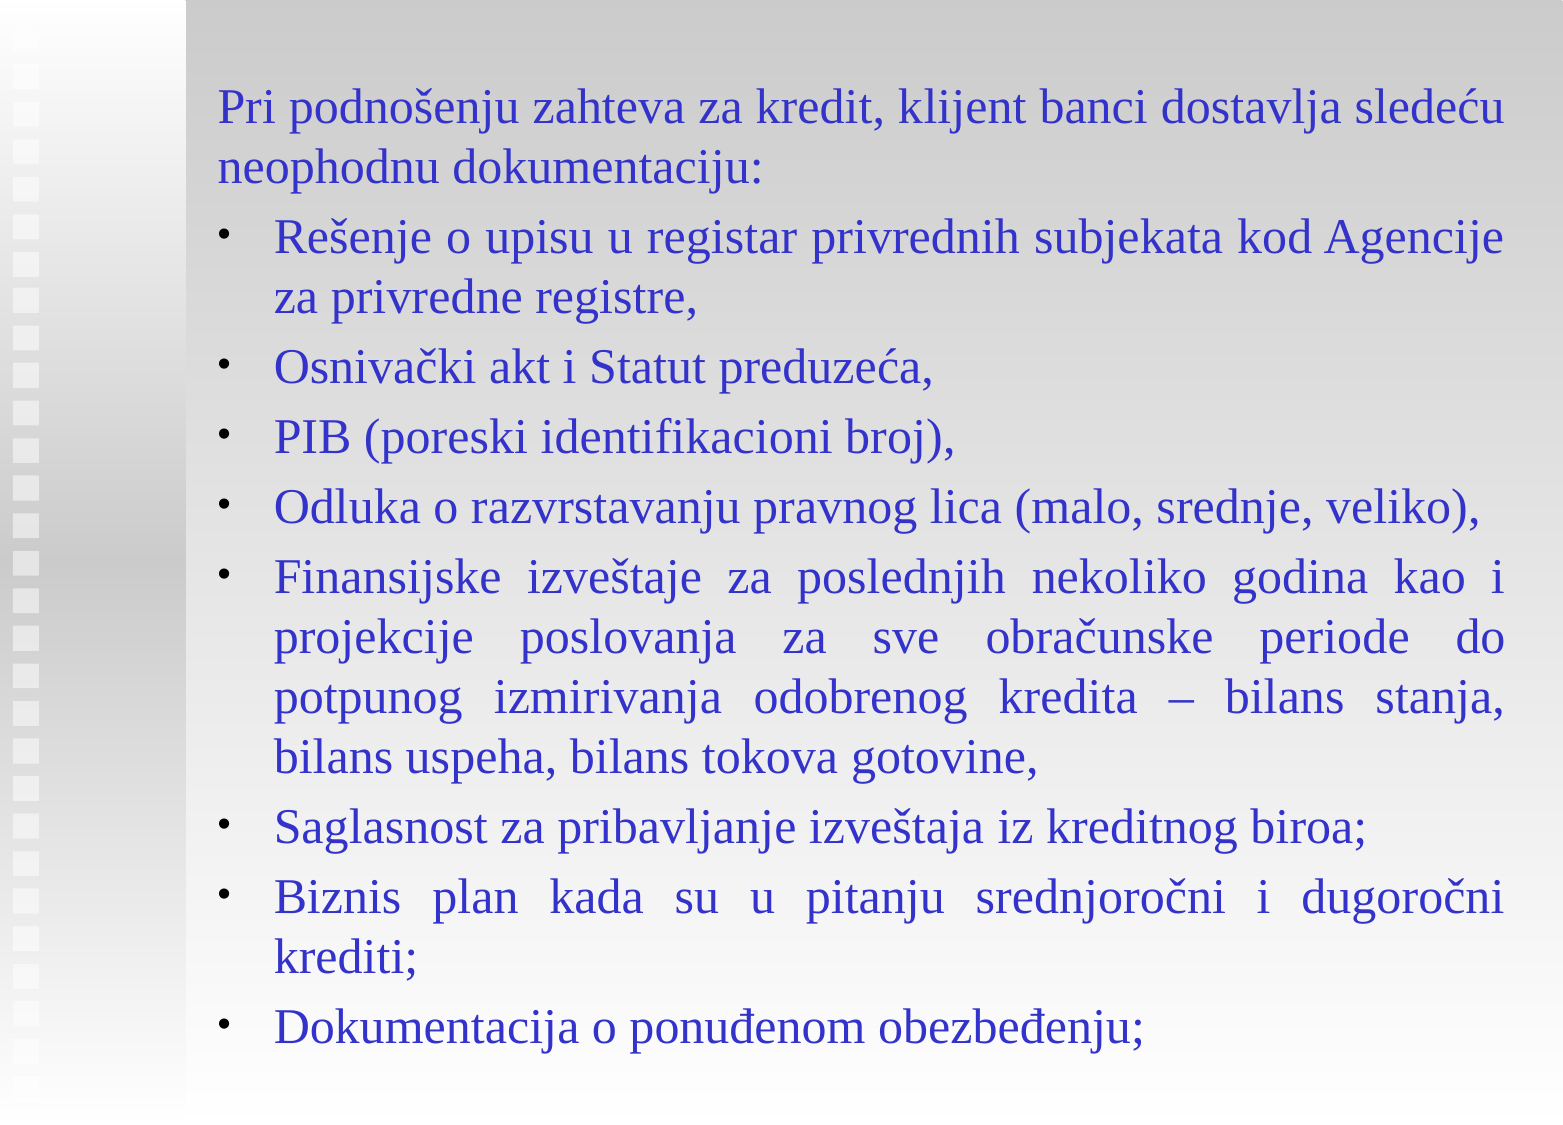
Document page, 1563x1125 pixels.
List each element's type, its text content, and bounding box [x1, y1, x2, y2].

list Pri podnošenju zahteva za kredit, klijent banci dostavlja sledeću neophodnu dokumentaciju: Rešenje o upisu u registar privrednih subjekata kod Agencije za privredne registre, Osnivački akt i Statut preduzeća, PIB (poreski identifikacioni broj), Odluka o razvrstavanju pravnog lica (malo, srednje, veliko), Finansijske izveštaje za poslednjih nekoliko godina kao i projekcije poslovanja za sve obračunske periode do potpunog izmirivanja odobrenog kredita – bilans stanja, bilans uspeha, bilans tokova gotovine, Saglasnost za pribavljanje izveštaja iz kreditnog biroa; Biznis plan kada su u pitanju srednjoročni i dugoročni krediti; Dokumentacija o ponuđenom obezbeđenju; [202, 66, 1521, 1083]
